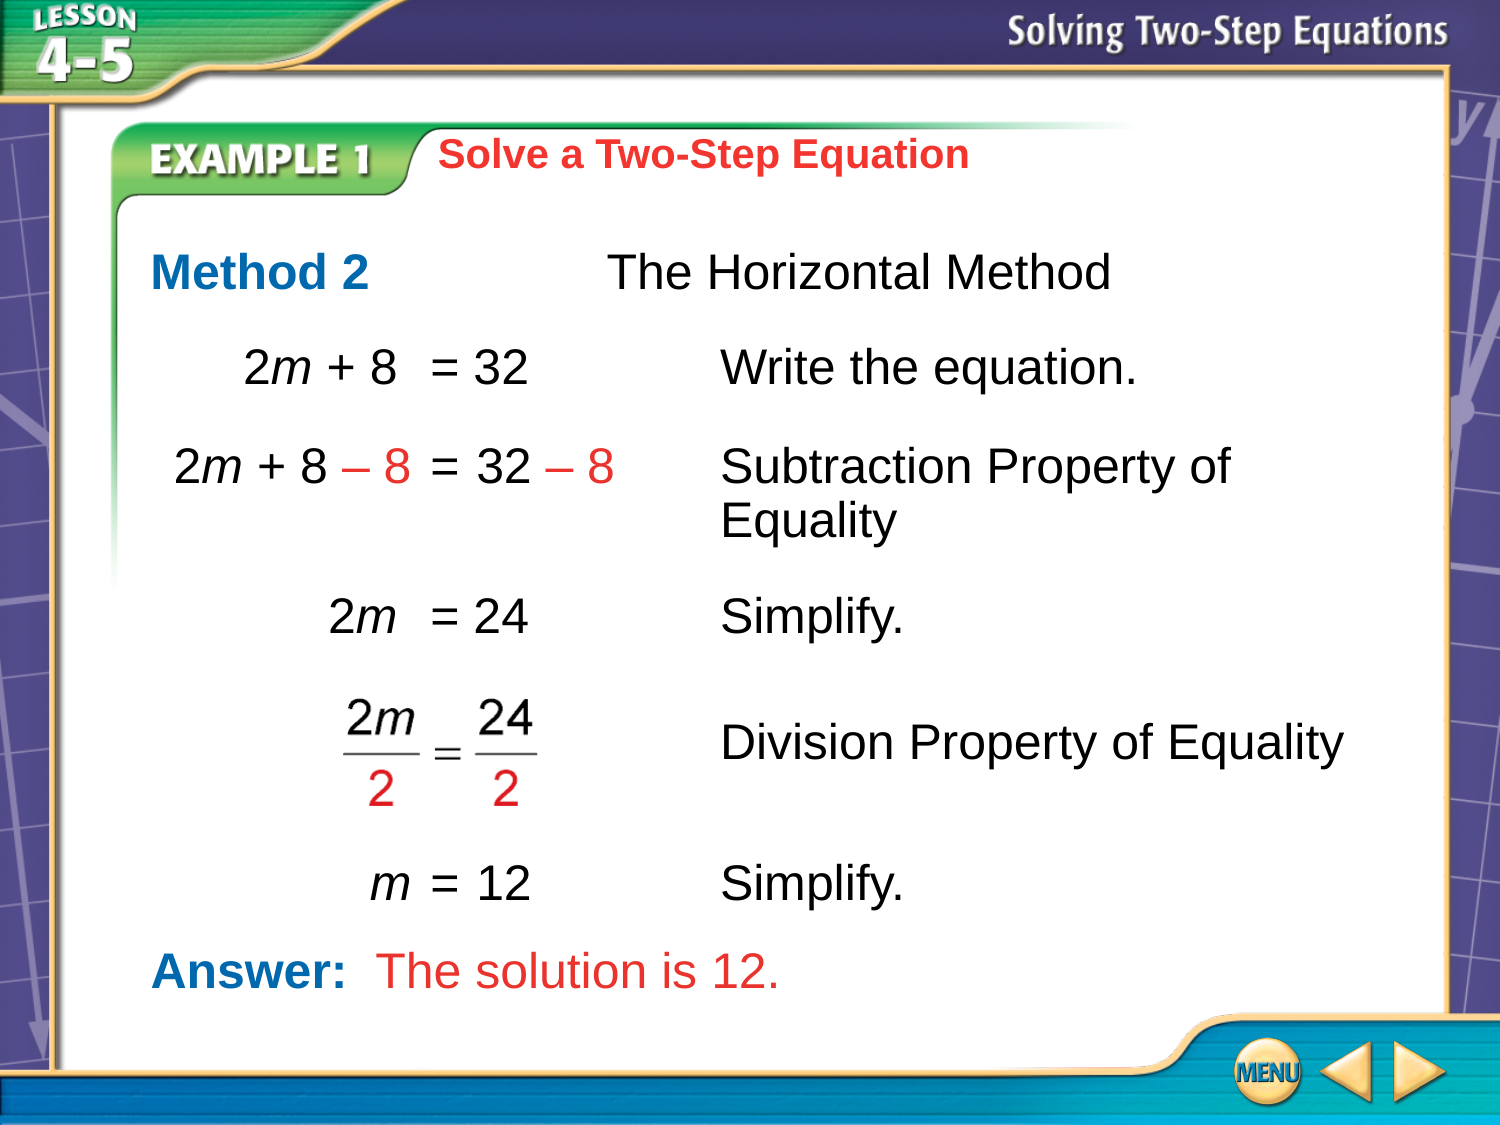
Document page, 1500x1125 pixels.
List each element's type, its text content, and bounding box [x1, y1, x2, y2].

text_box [144, 687, 1441, 817]
text_box m = 12 Simplify. [144, 857, 1441, 912]
text_box 2m = 24 Simplify. [144, 590, 1441, 645]
text_box 2m + 8 – 8 = 32 – 8 Subtraction Property of Equality [144, 440, 1441, 549]
text_box 2m + 8 = 32 Write the equation. [144, 341, 1441, 396]
text_box Solve a Two-Step Equation [431, 126, 1415, 177]
picture [1003, 1024, 1500, 1117]
text_box Answer: The solution is 12. [87, 938, 1390, 1000]
text_box Method 2 The Horizontal Method [87, 246, 1440, 301]
picture [0, 0, 1500, 1125]
